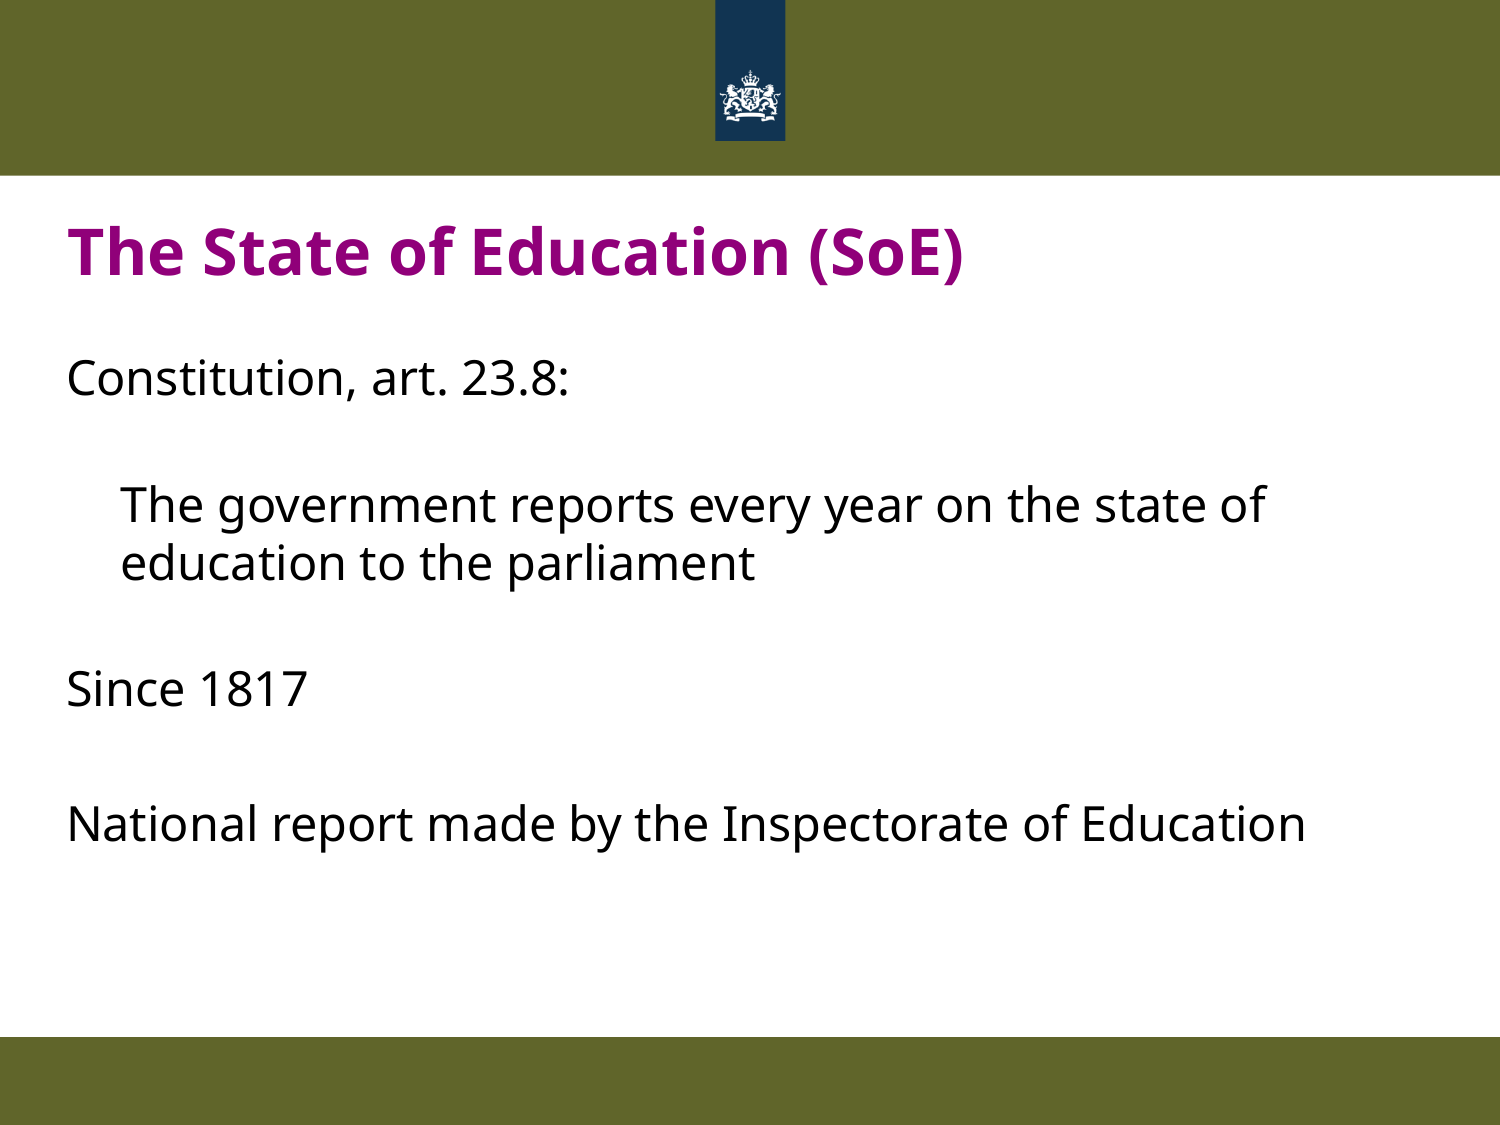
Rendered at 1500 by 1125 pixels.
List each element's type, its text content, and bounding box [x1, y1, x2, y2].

list Constitution, art. 23.8: The government reports every year on the state of education to the parliament Since 1817 National report made by the Inspectorate of Education [58, 339, 1400, 1055]
picture [0, 0, 1500, 141]
title The State of Education (SoE) [59, 201, 1401, 297]
